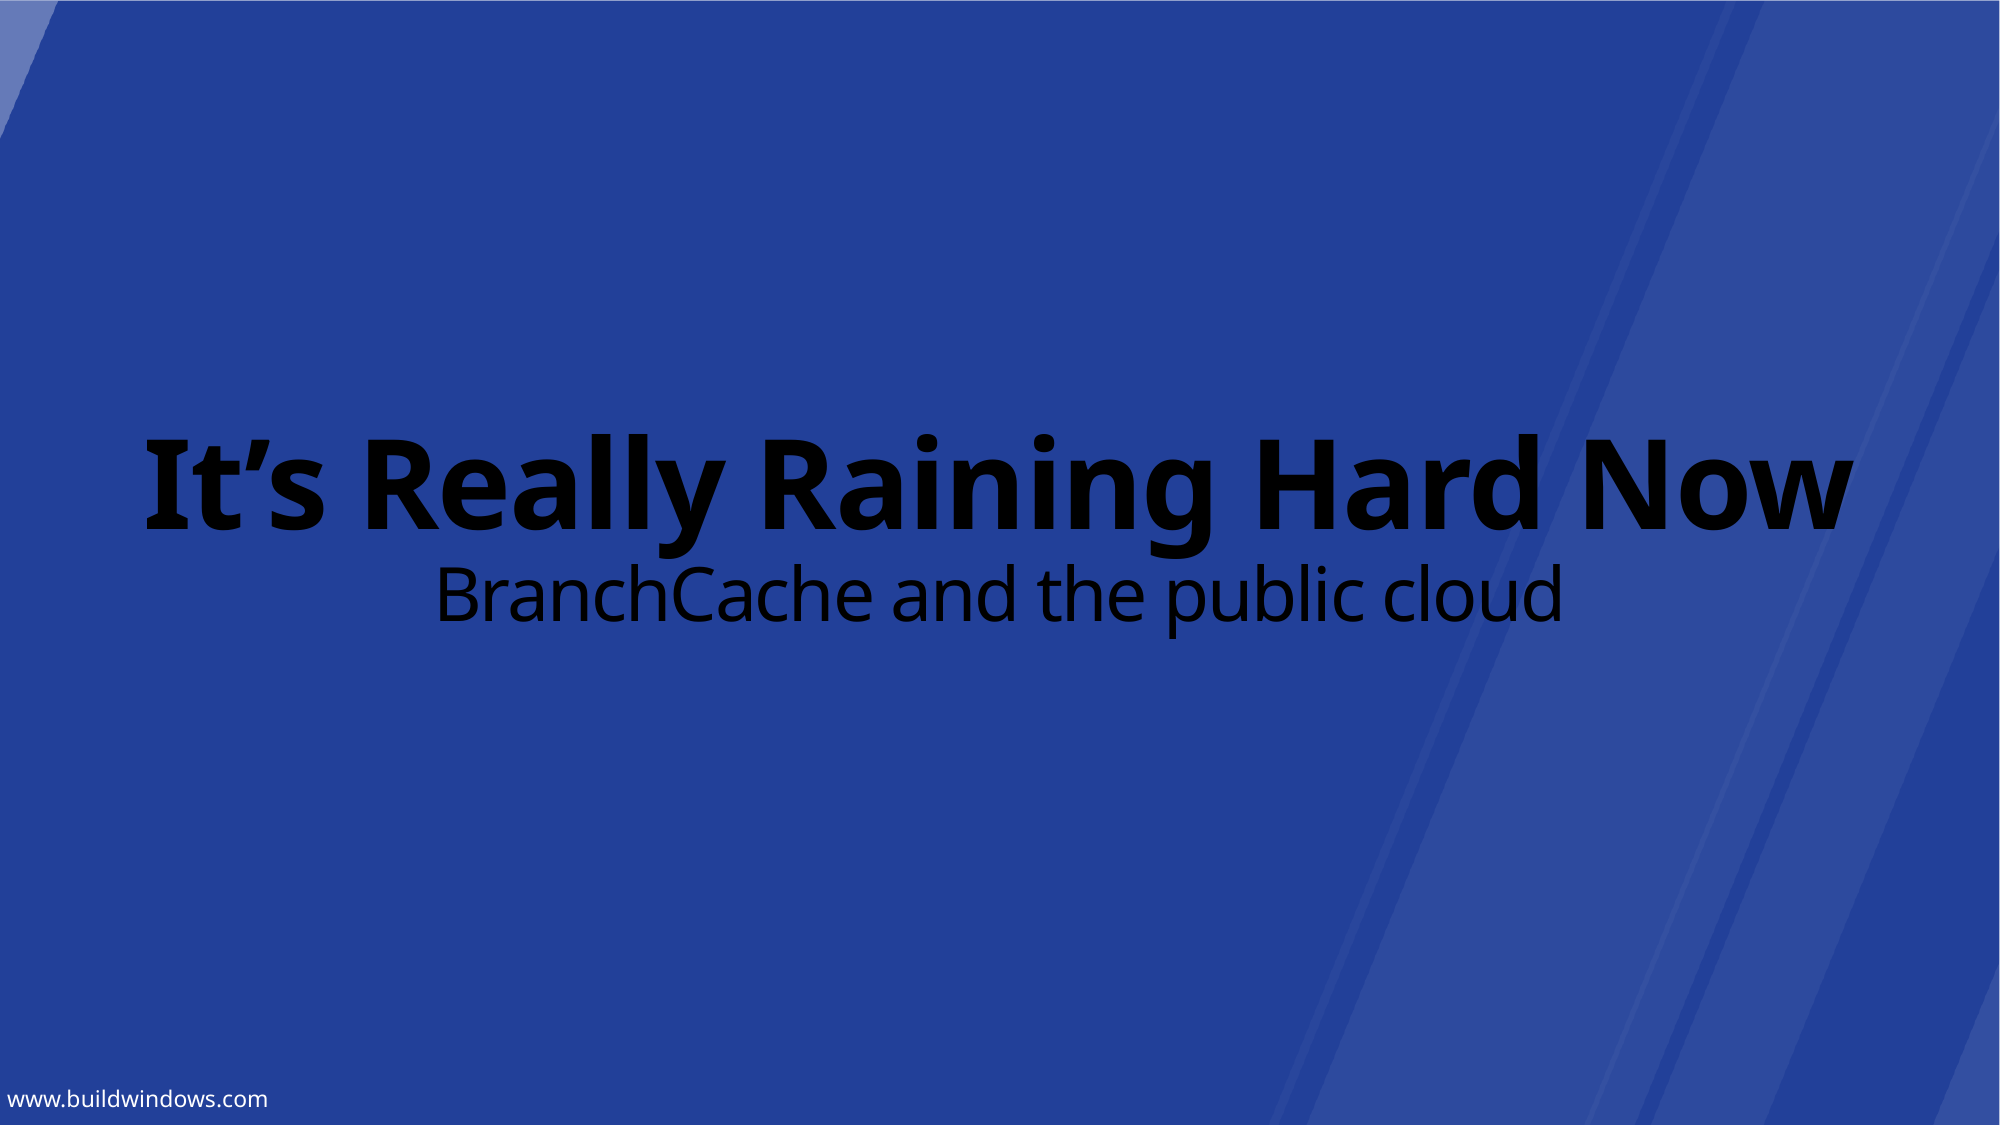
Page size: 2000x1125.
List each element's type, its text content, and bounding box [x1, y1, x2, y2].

title It’s Really Raining Hard Now BranchCache and the public cloud [99, 421, 1900, 749]
picture [0, 0, 2000, 1125]
